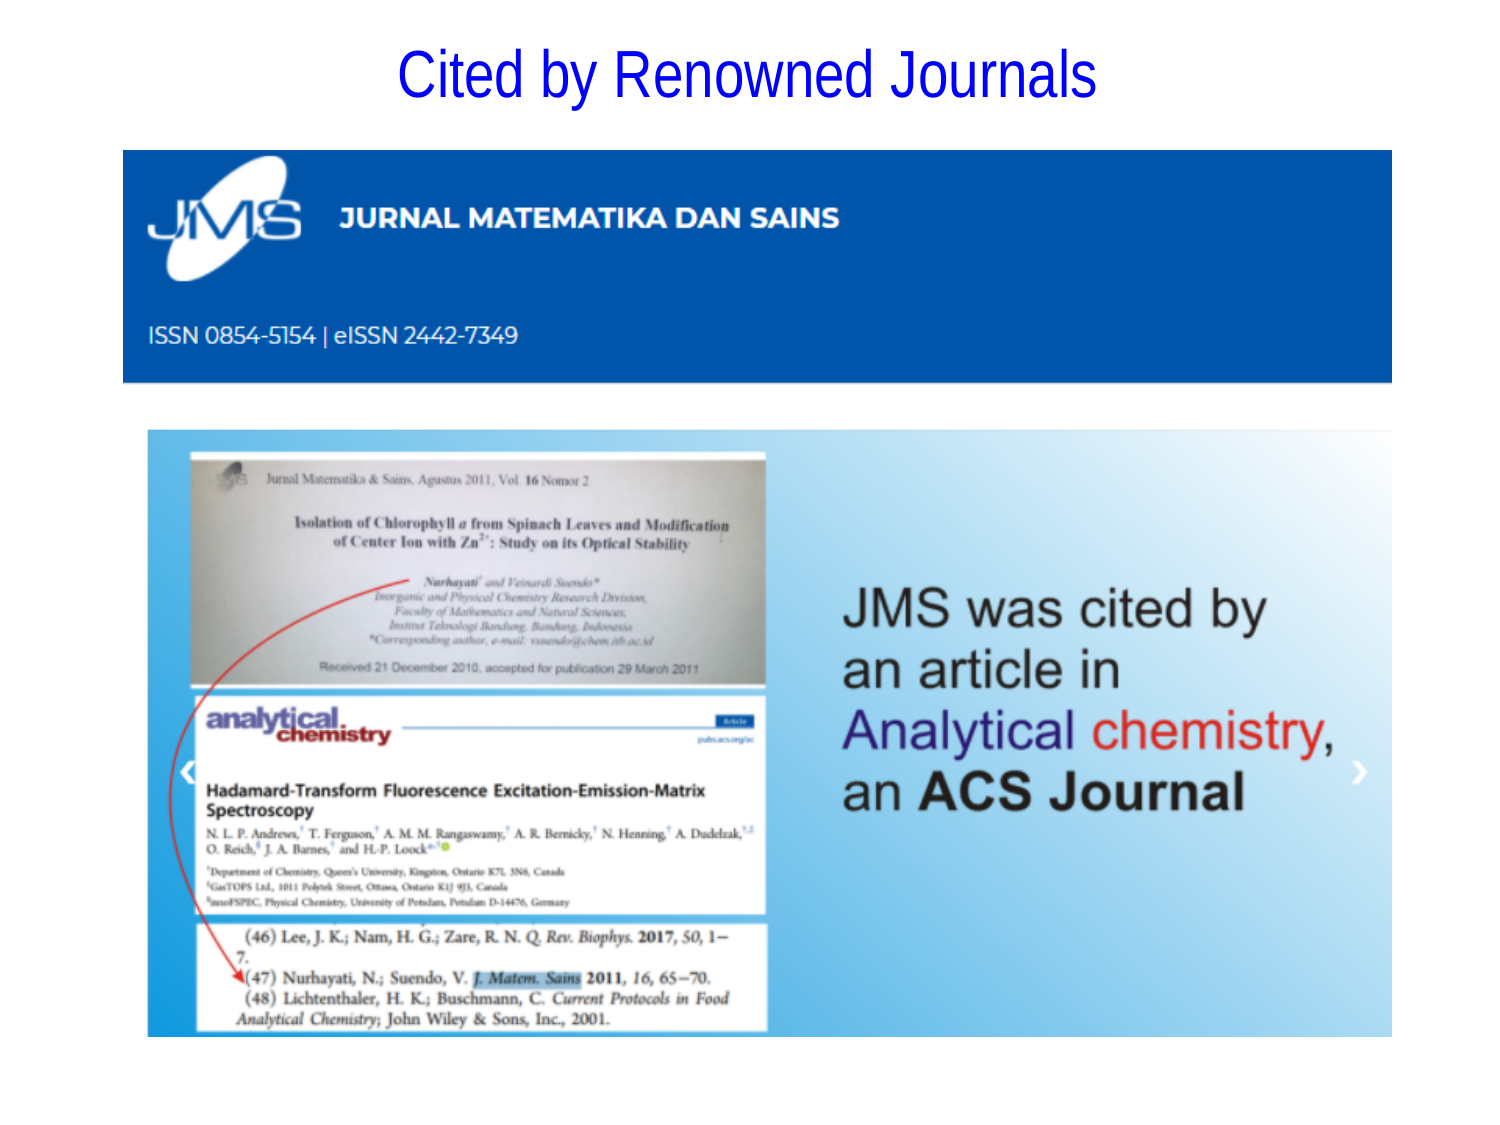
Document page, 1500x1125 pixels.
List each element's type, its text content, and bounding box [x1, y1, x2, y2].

picture [122, 150, 1393, 1037]
title Cited by Renowned Journals [123, 14, 1374, 128]
